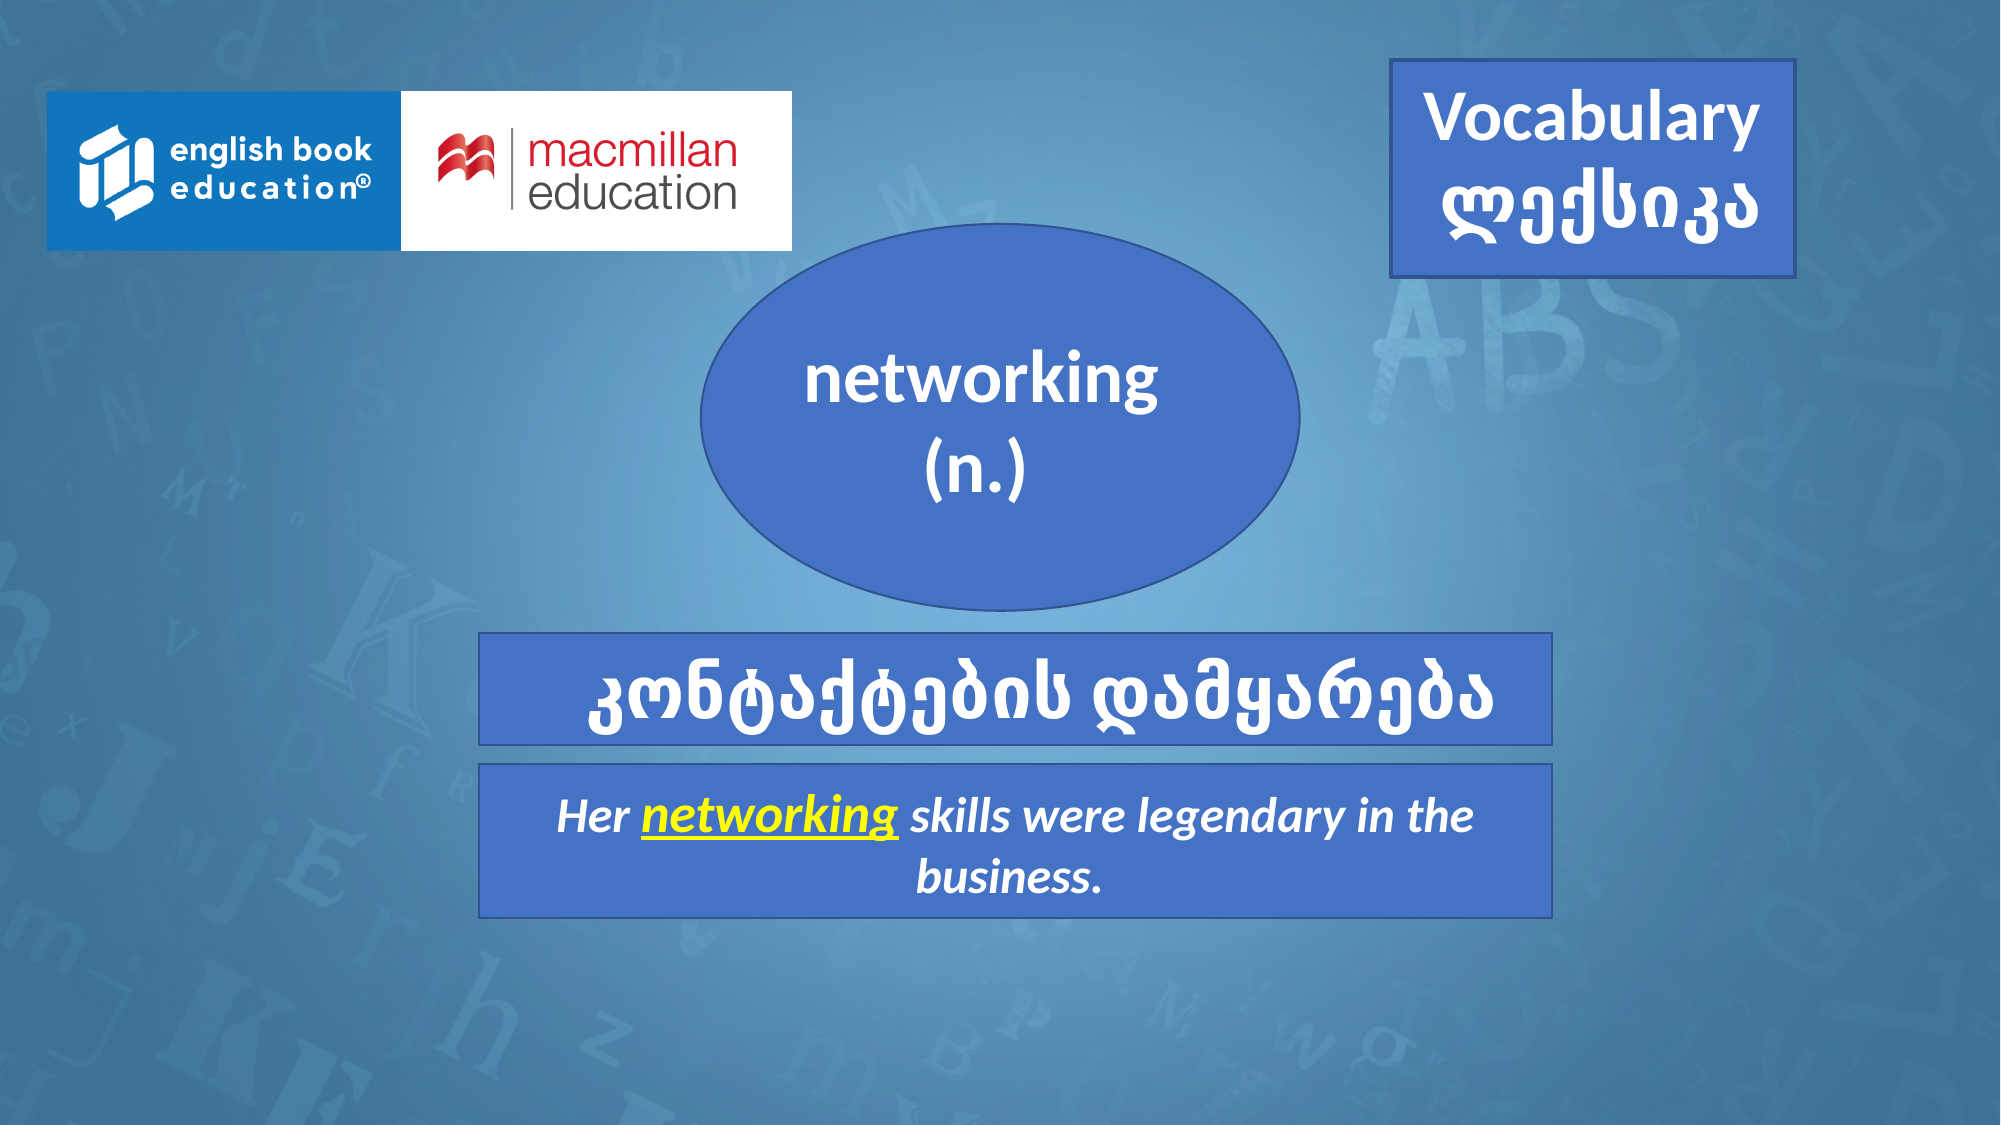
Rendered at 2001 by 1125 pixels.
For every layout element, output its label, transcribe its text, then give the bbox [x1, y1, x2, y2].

picture [0, 0, 2001, 1125]
text_box networking (n.) [700, 223, 1300, 611]
text_box Her networking skills were legendary in the business. [478, 764, 1553, 918]
text_box Vocabulary ლექსიკა [1390, 59, 1795, 250]
text_box [1389, 58, 1797, 279]
text_box კონტაქტების დამყარება [478, 633, 1553, 745]
